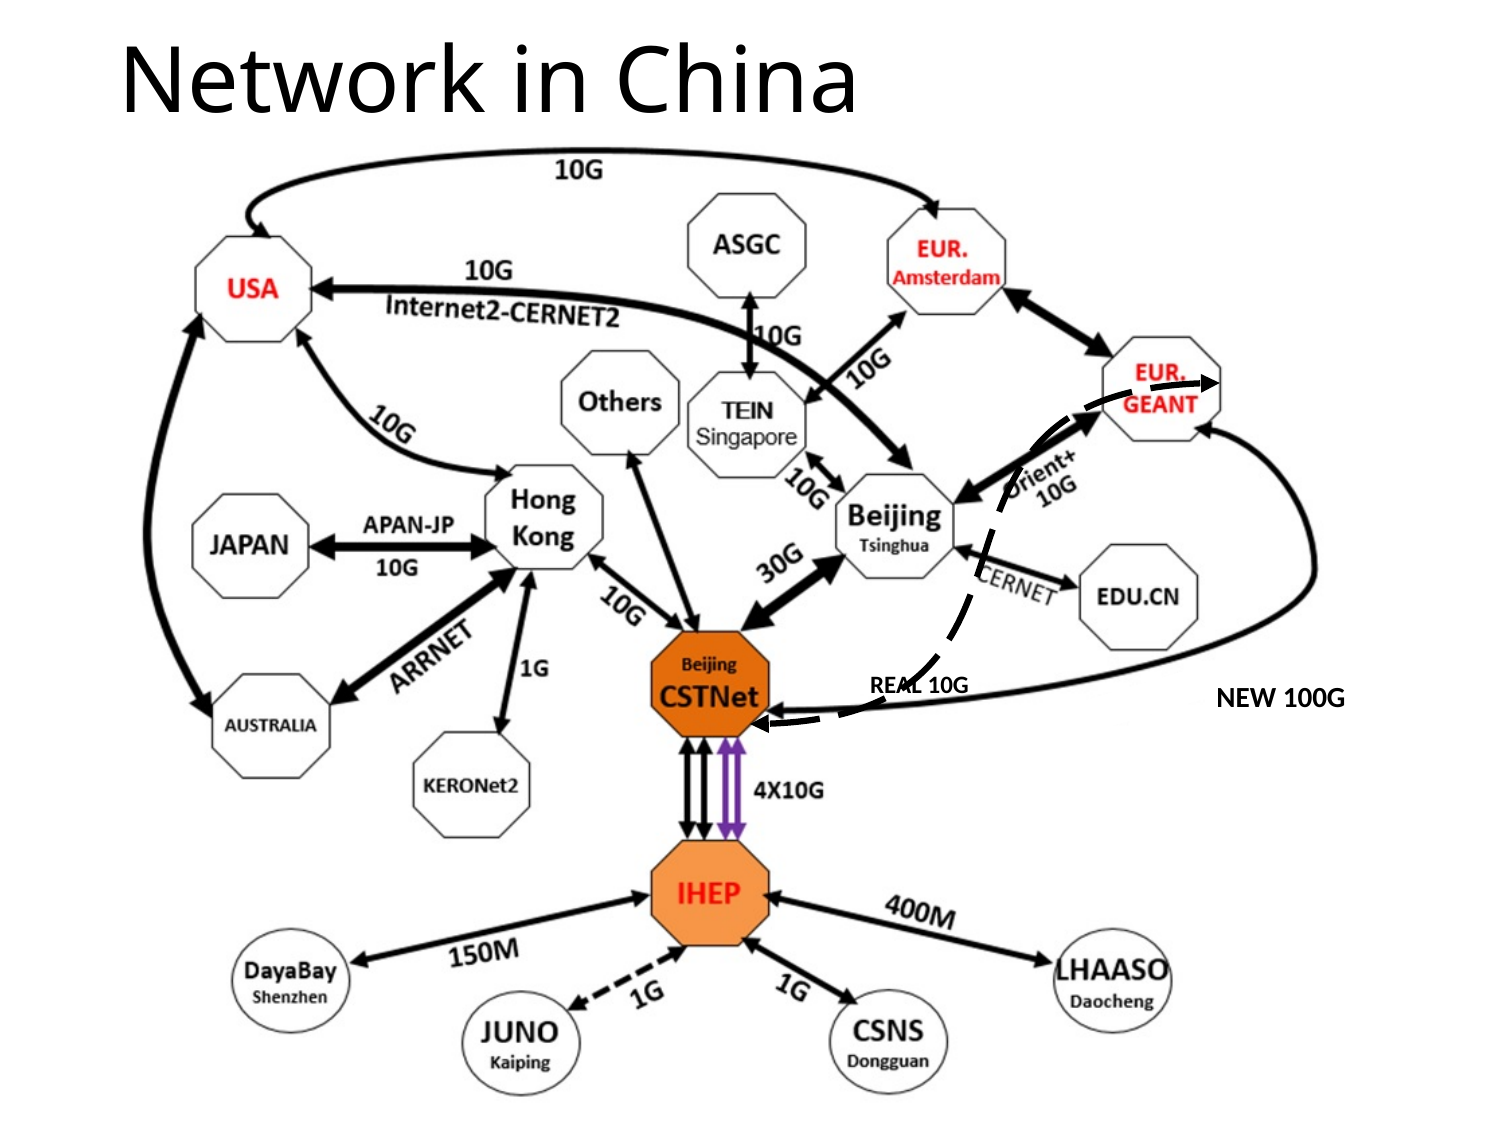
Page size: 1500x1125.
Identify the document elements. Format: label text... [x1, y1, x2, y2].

picture [76, 123, 1424, 1125]
title Network in China [103, 25, 1397, 123]
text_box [749, 382, 1220, 724]
